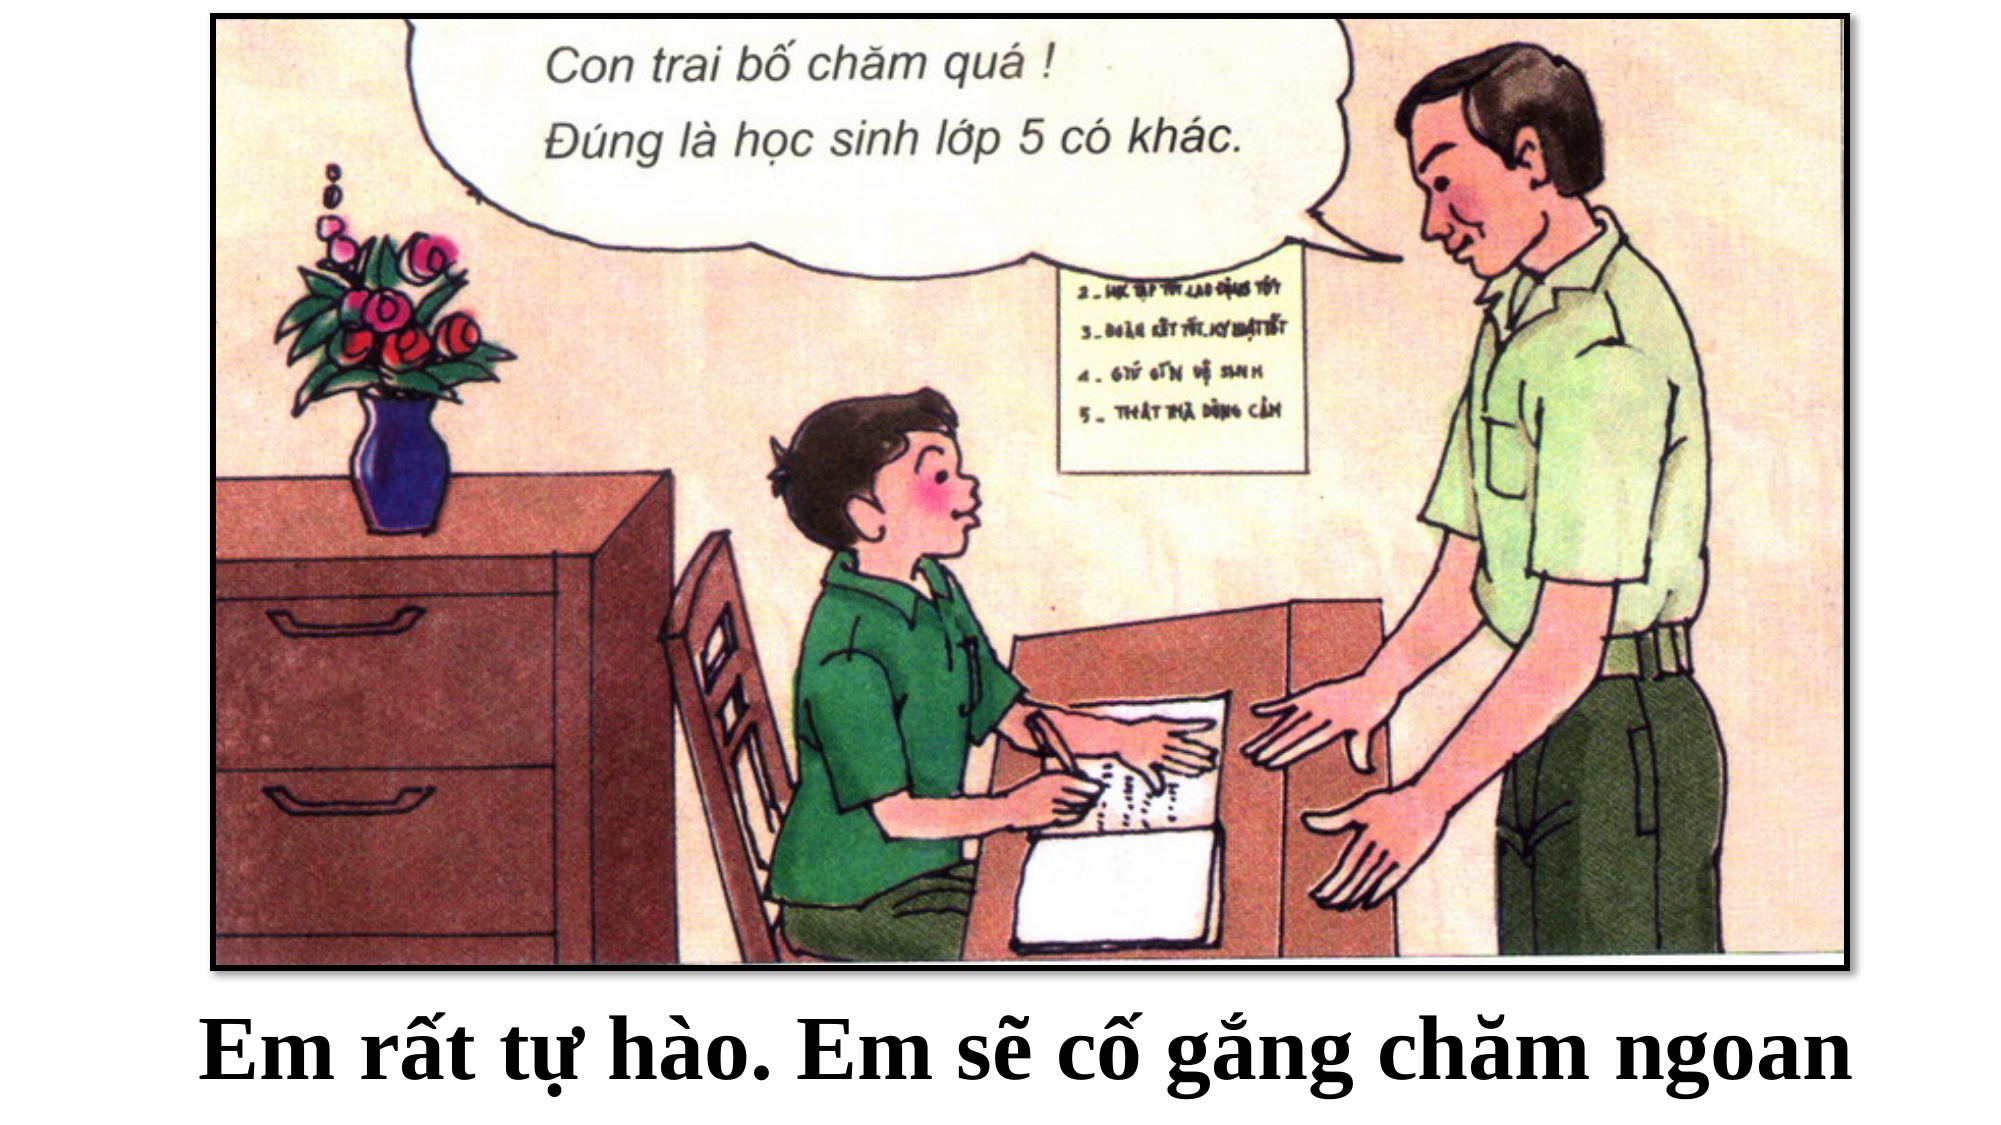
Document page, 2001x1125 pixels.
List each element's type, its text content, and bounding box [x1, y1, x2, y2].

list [216, 18, 1845, 966]
text_box Em rất tự hào. Em sẽ cố gắng chăm ngoan [183, 980, 1900, 1106]
